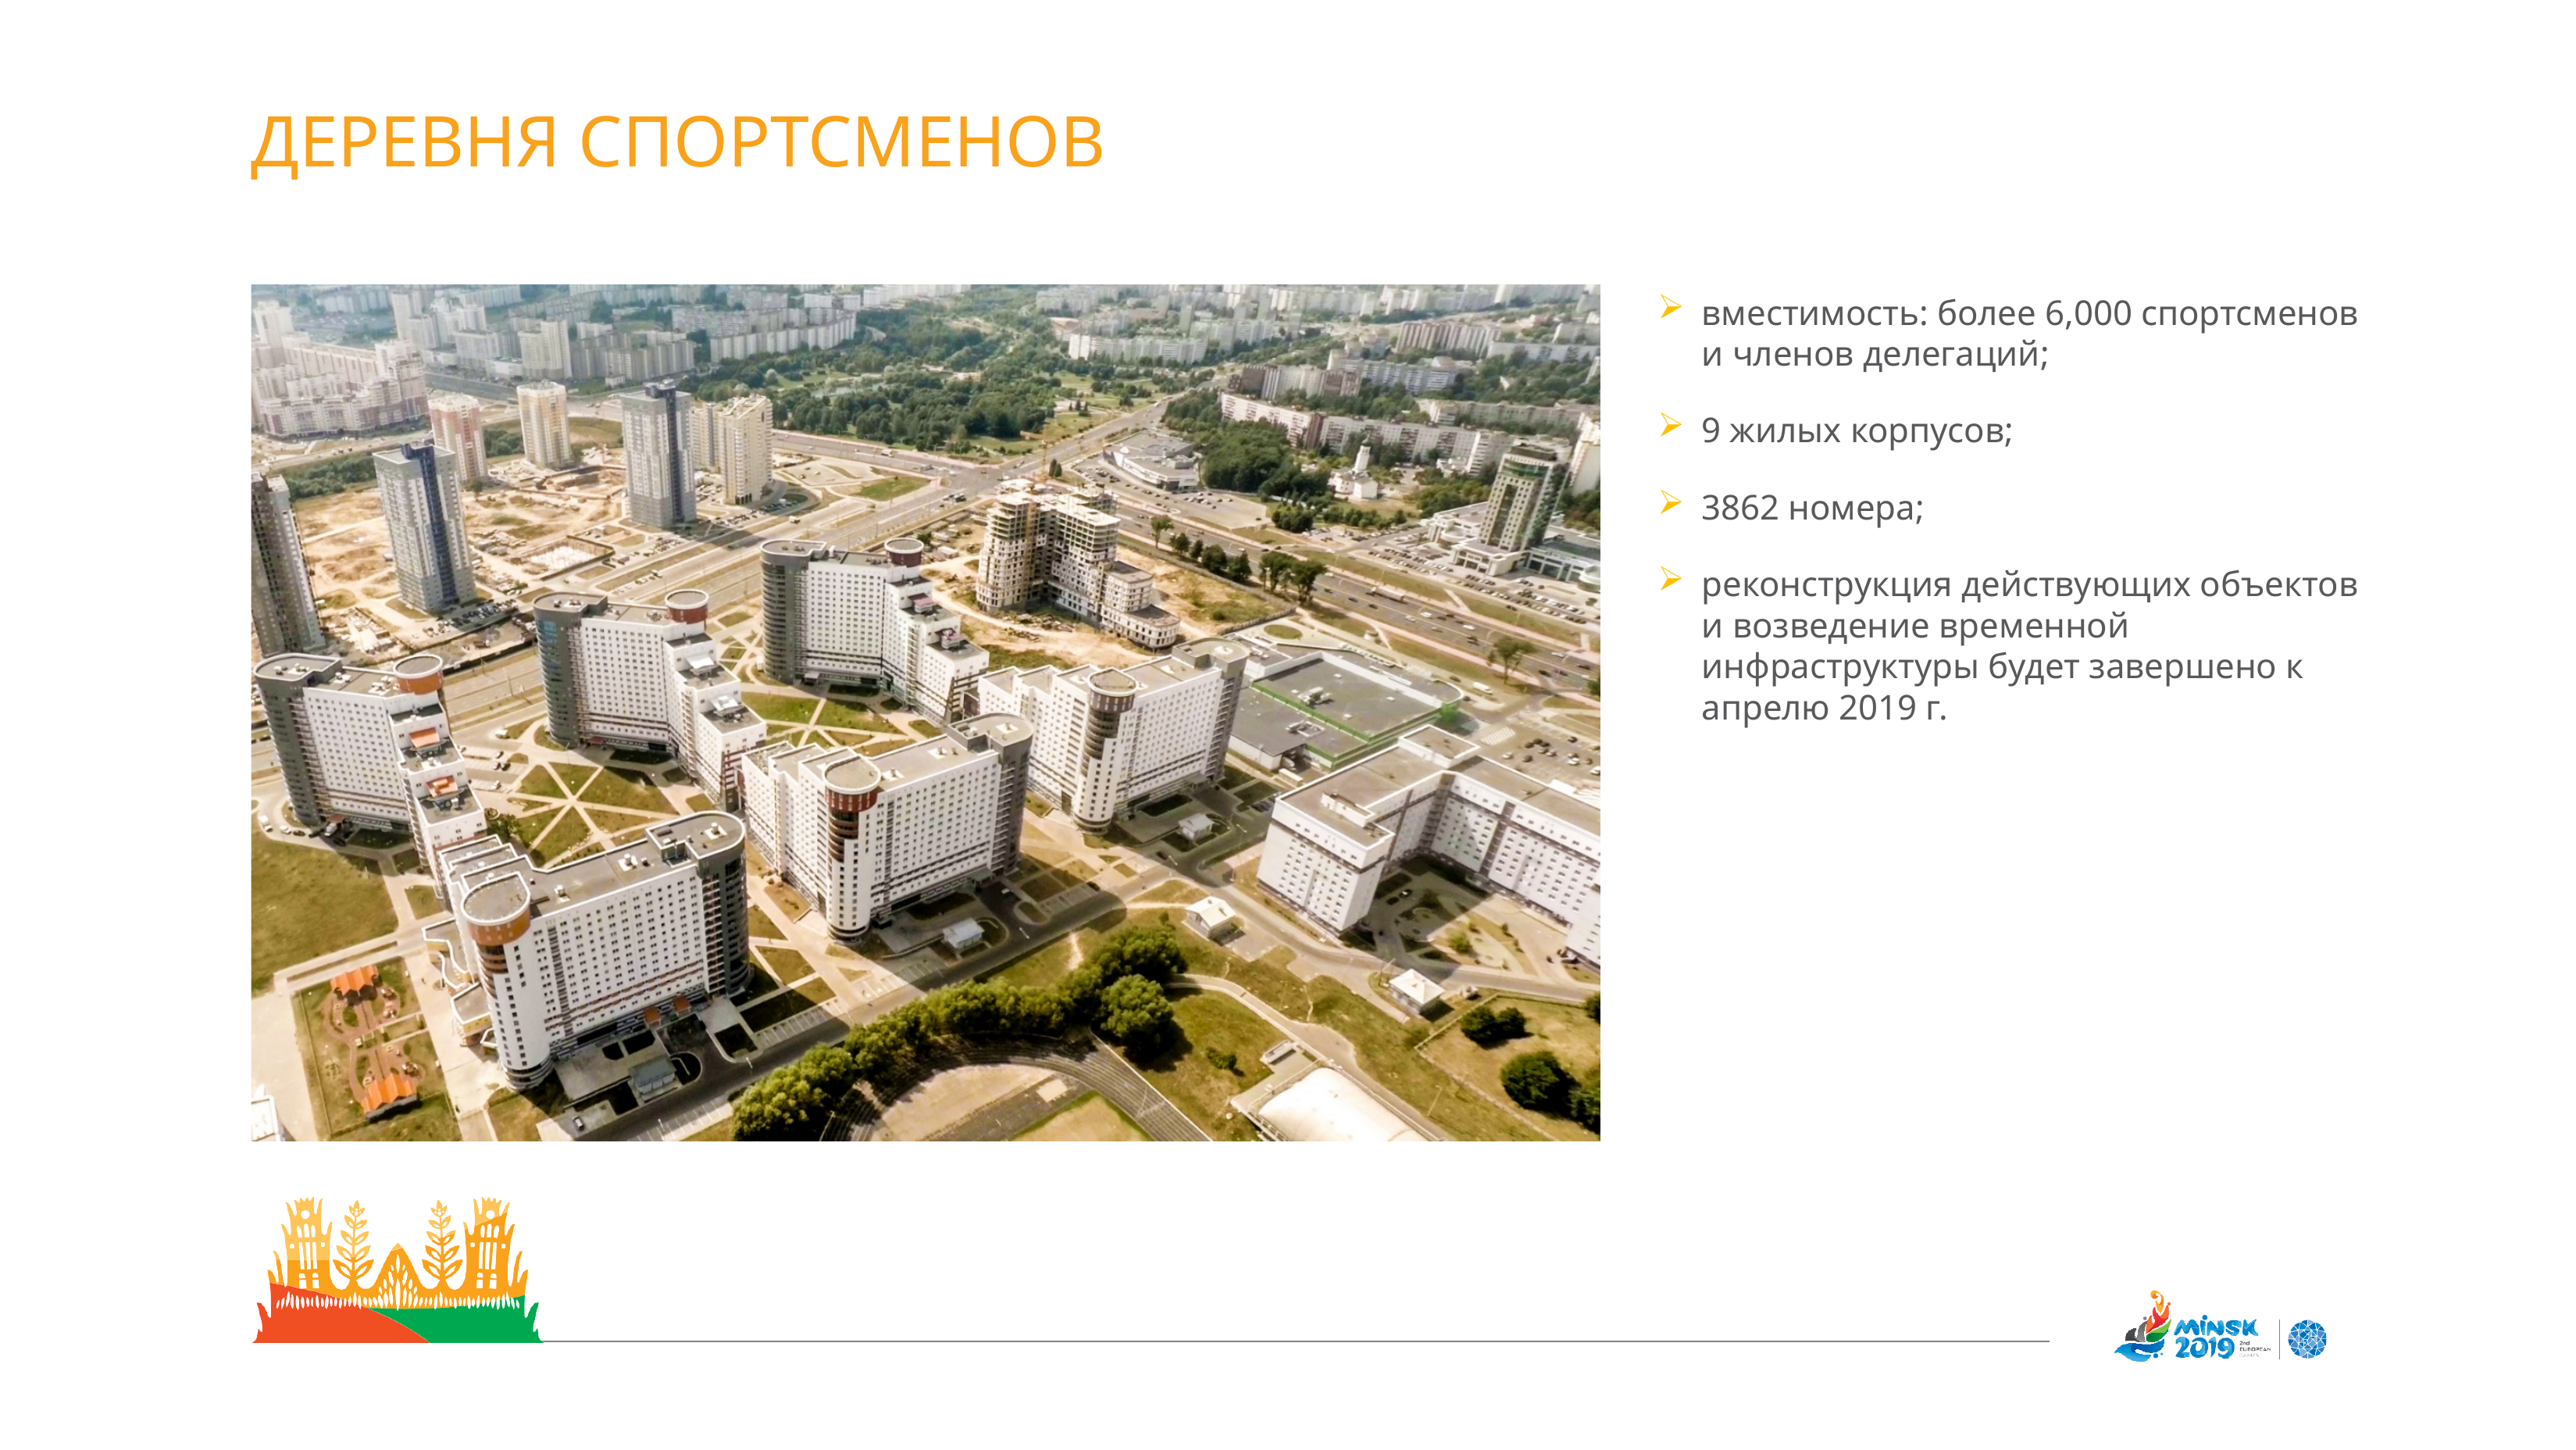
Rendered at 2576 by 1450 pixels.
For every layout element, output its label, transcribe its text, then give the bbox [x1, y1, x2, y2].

text_box [2207, 1320, 2224, 1336]
text_box [2152, 1293, 2158, 1299]
text_box [2200, 1320, 2206, 1333]
text_box [2190, 1343, 2205, 1359]
text_box [2225, 1321, 2242, 1336]
text_box [2155, 1300, 2164, 1313]
text_box [2153, 1353, 2159, 1359]
text_box [2192, 1337, 2209, 1354]
text_box [2202, 1323, 2206, 1335]
text_box [2146, 1316, 2155, 1334]
text_box [2150, 1290, 2160, 1298]
text_box [2114, 1321, 2164, 1362]
text_box [251, 1197, 544, 1343]
text_box [2202, 1315, 2208, 1320]
text_box [2219, 1338, 2235, 1355]
text_box [2160, 1305, 2169, 1319]
text_box [2175, 1337, 2190, 1357]
text_box вместимость: более 6,000 спортсменов и членов делегаций; 9 жилых корпусов; 3862 номера; реконструкция действующих объектов и возведение временной инфраструктуры будет завершено к апрелю 2019 г. [1646, 284, 2372, 733]
text_box [2243, 1320, 2259, 1336]
text_box [2158, 1293, 2164, 1306]
text_box [2239, 1341, 2271, 1357]
text_box [2146, 1305, 2169, 1342]
text_box [2174, 1320, 2200, 1335]
picture [251, 284, 1601, 1142]
text_box [2210, 1347, 2216, 1358]
text_box [2288, 1320, 2327, 1359]
text_box [2195, 1341, 2206, 1355]
text_box [2208, 1337, 2217, 1347]
text_box [2218, 1341, 2232, 1359]
text_box ДЕРЕВНЯ СПОРТСМЕНОВ [249, 95, 2342, 181]
